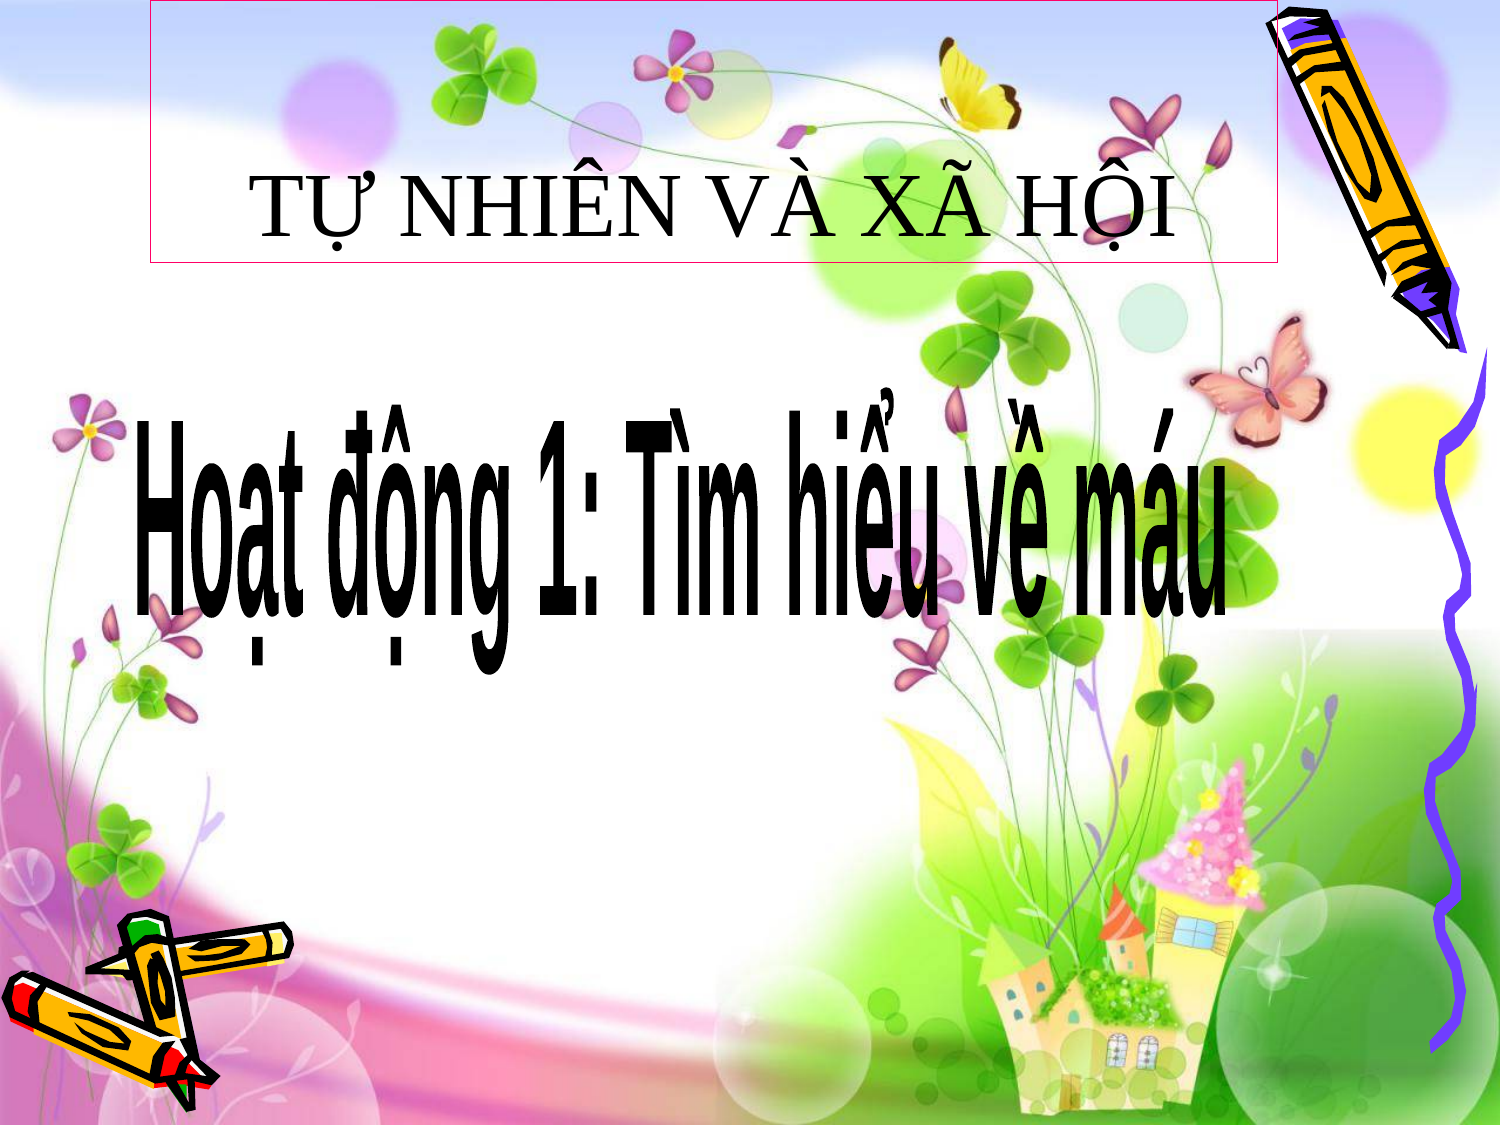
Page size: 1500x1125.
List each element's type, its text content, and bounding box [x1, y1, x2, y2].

title TỰ NHIÊN VÀ XÃ HỘI [150, 0, 1278, 263]
picture [0, 0, 1500, 1125]
